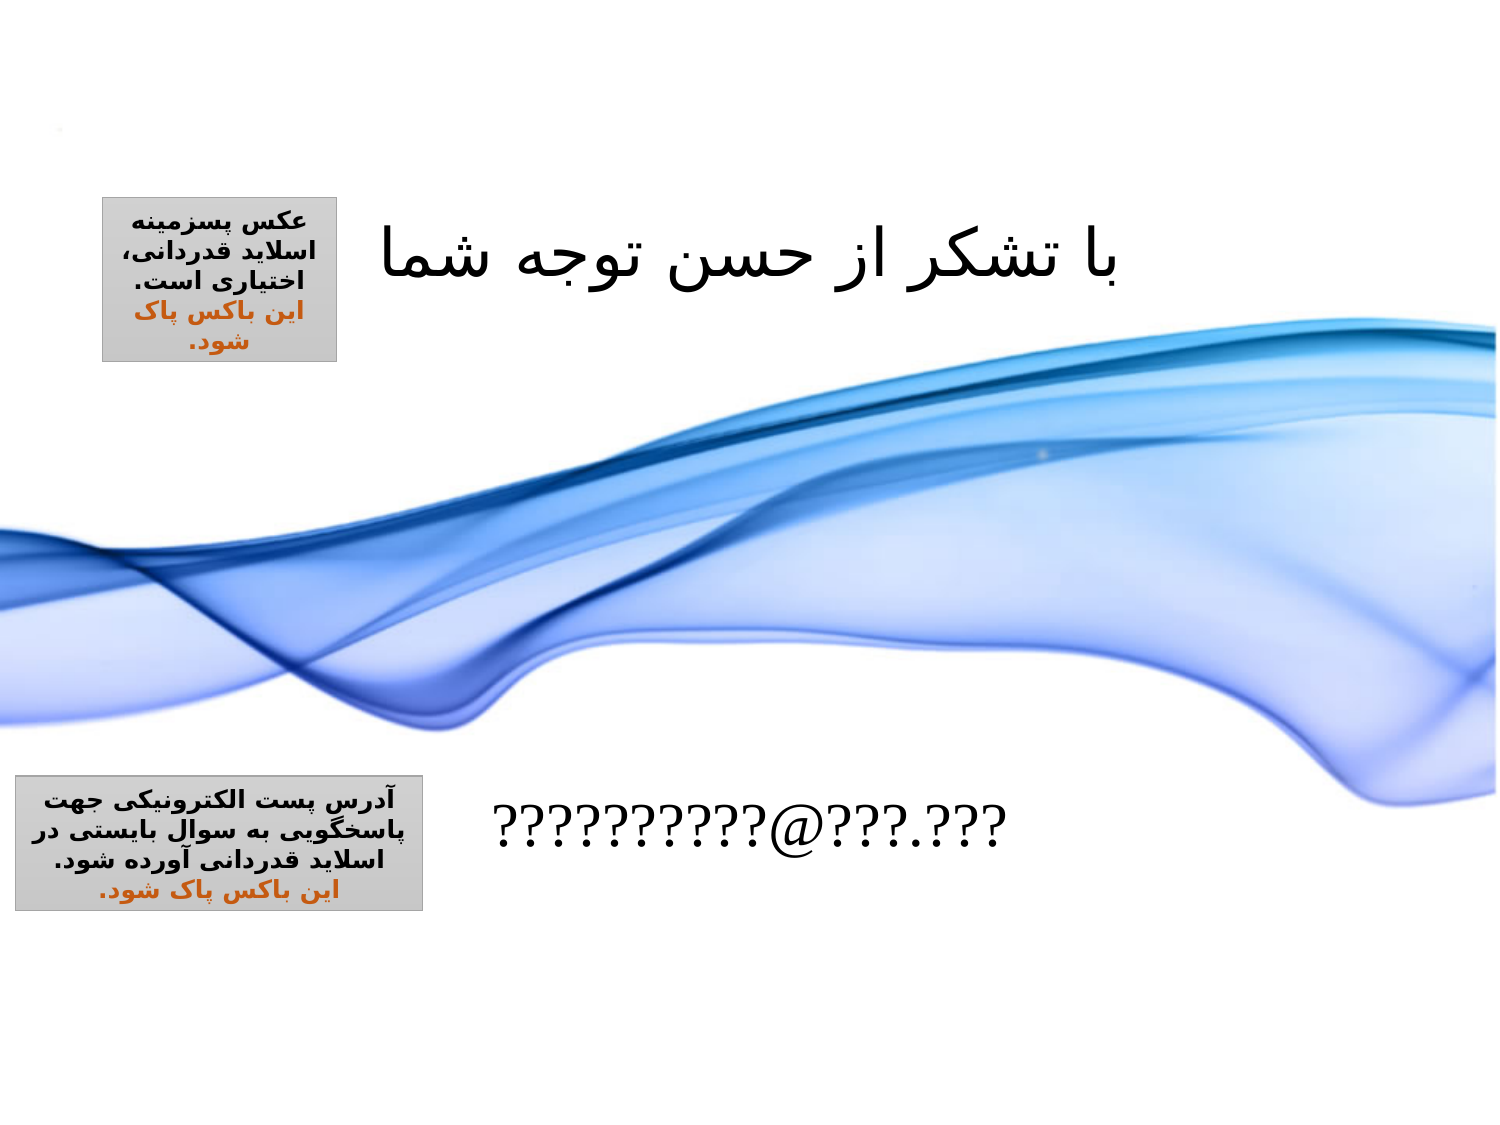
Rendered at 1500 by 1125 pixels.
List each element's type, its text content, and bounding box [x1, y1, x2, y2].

subtitle ??????????@???.??? [225, 776, 1275, 1064]
title با تشکر از حسن توجه شما [112, 129, 1388, 371]
picture [0, 0, 1500, 1125]
text_box عکس پس‏زمینه اسلاید قدردانی، اختیاری است. این باکس پاک شود. [102, 197, 337, 362]
text_box آدرس پست الکترونیکی جهت پاسخگویی به سوال بایستی در اسلاید قدردانی آورده شود. این باکس پاک شود. [15, 775, 423, 911]
